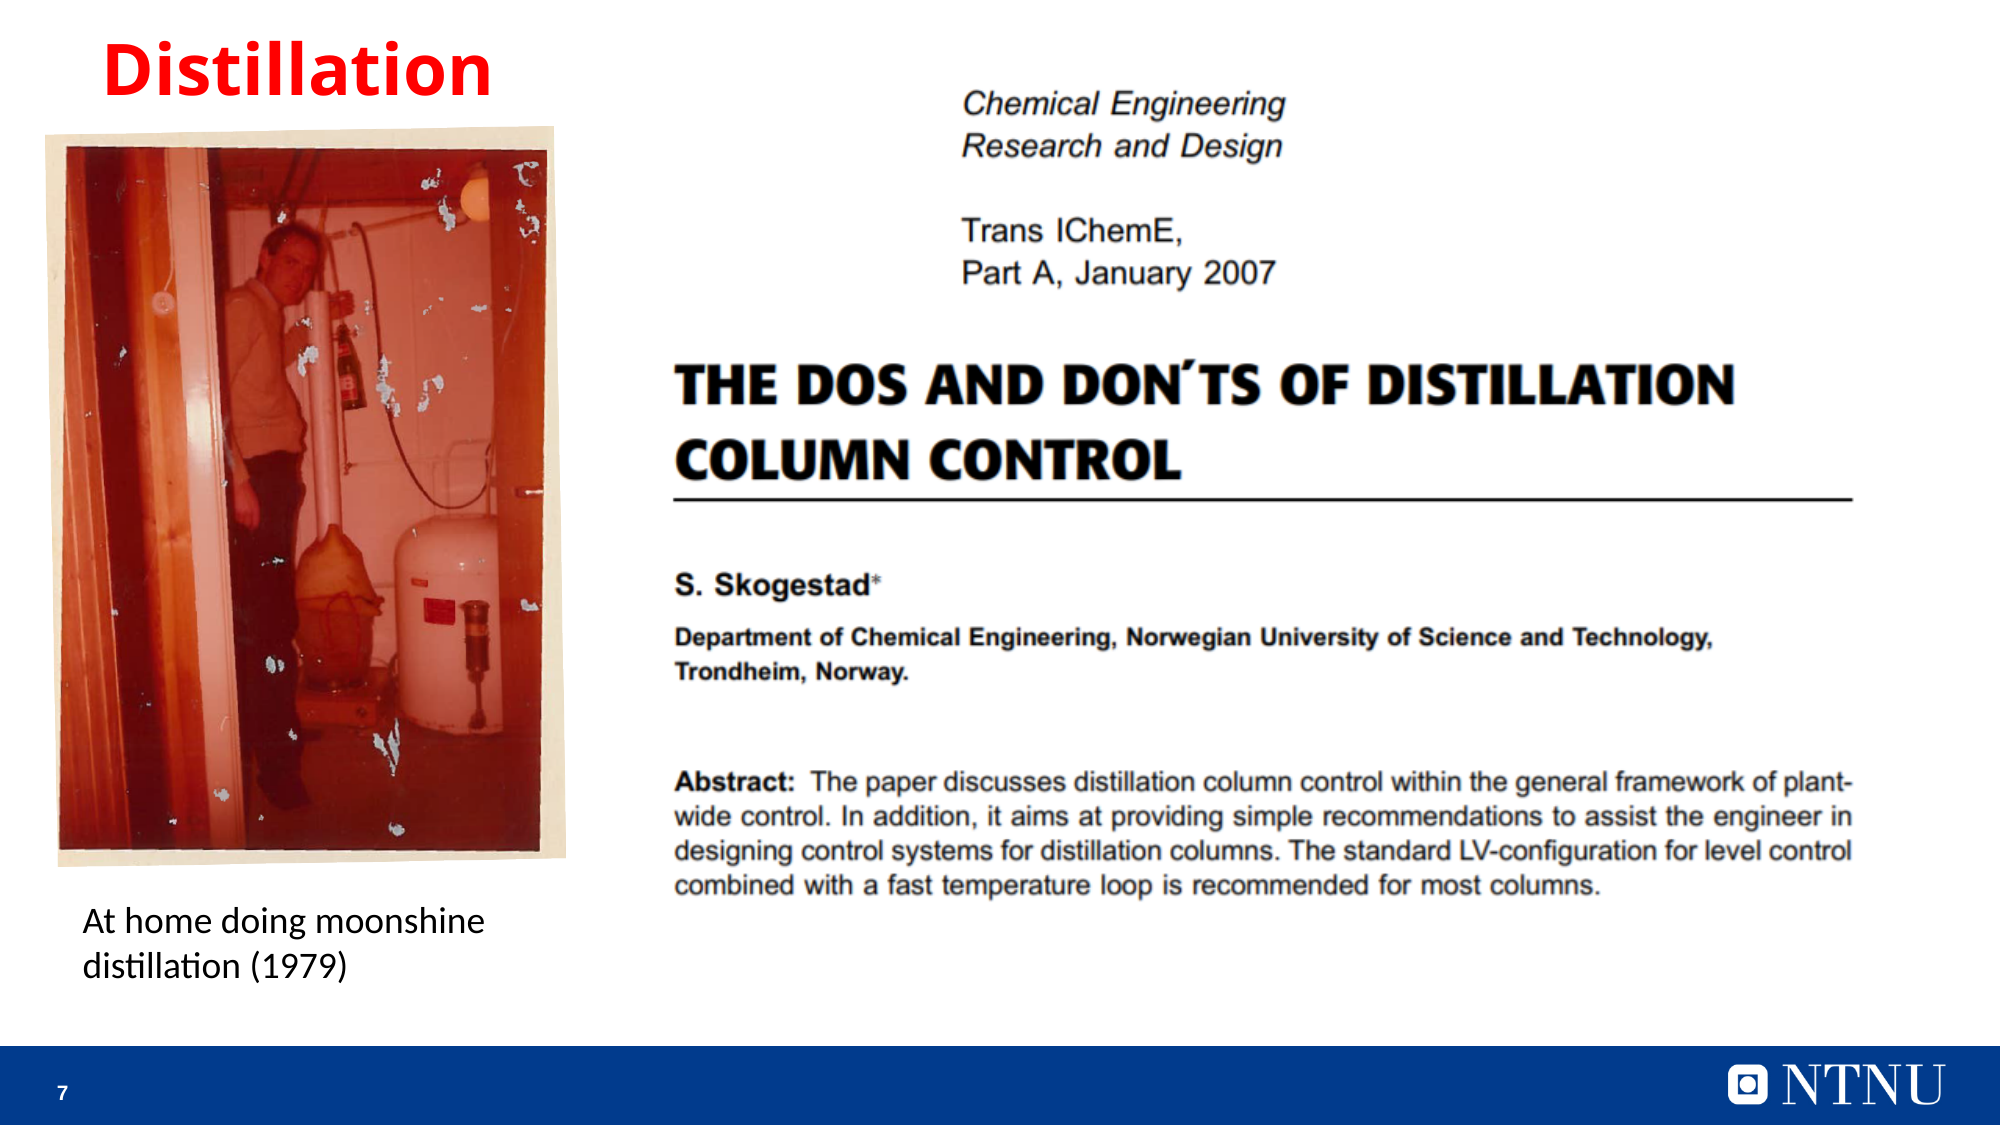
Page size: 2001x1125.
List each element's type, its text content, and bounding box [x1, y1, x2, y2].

title Distillation [86, 16, 1887, 204]
picture [923, 66, 1352, 309]
picture [45, 129, 566, 866]
text_box At home doing moonshine distillation (1979) [68, 889, 501, 994]
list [613, 334, 1893, 924]
picture [0, 1046, 2000, 1125]
